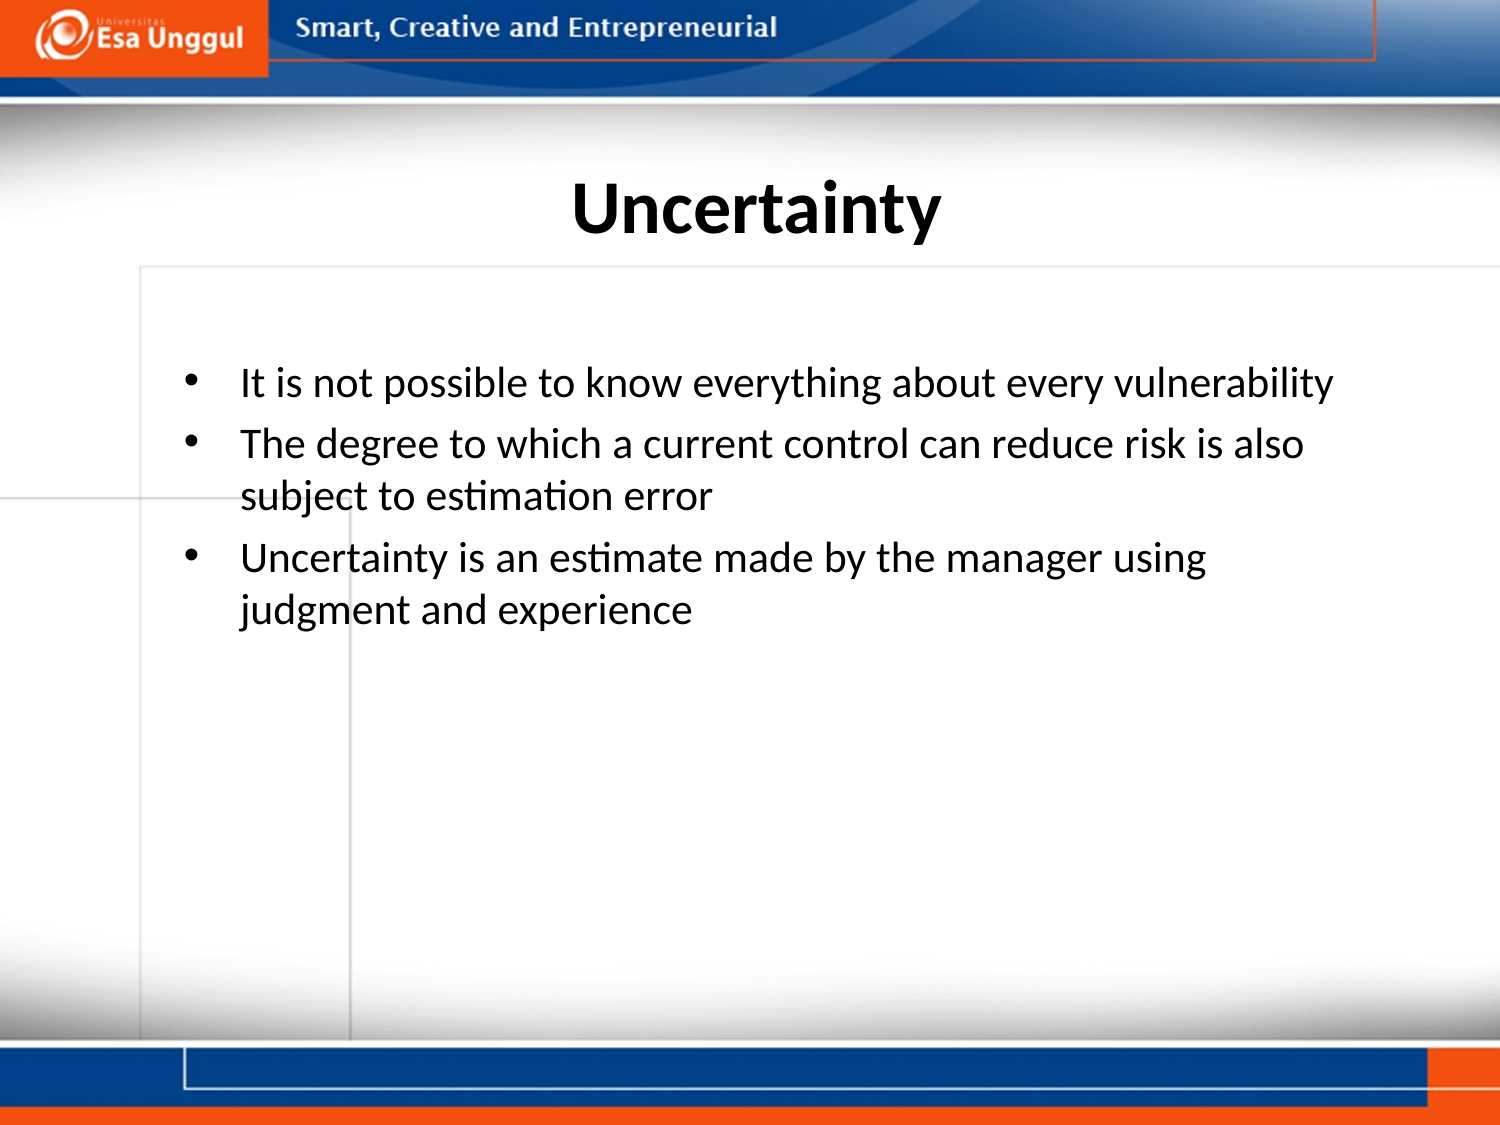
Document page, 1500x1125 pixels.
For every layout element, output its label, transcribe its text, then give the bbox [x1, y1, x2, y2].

picture [0, 0, 1500, 1125]
list It is not possible to know everything about every vulnerability The degree to which a current control can reduce risk is also subject to estimation error Uncertainty is an estimate made by the manager using judgment and experience [168, 345, 1351, 863]
title Uncertainty [166, 149, 1348, 258]
